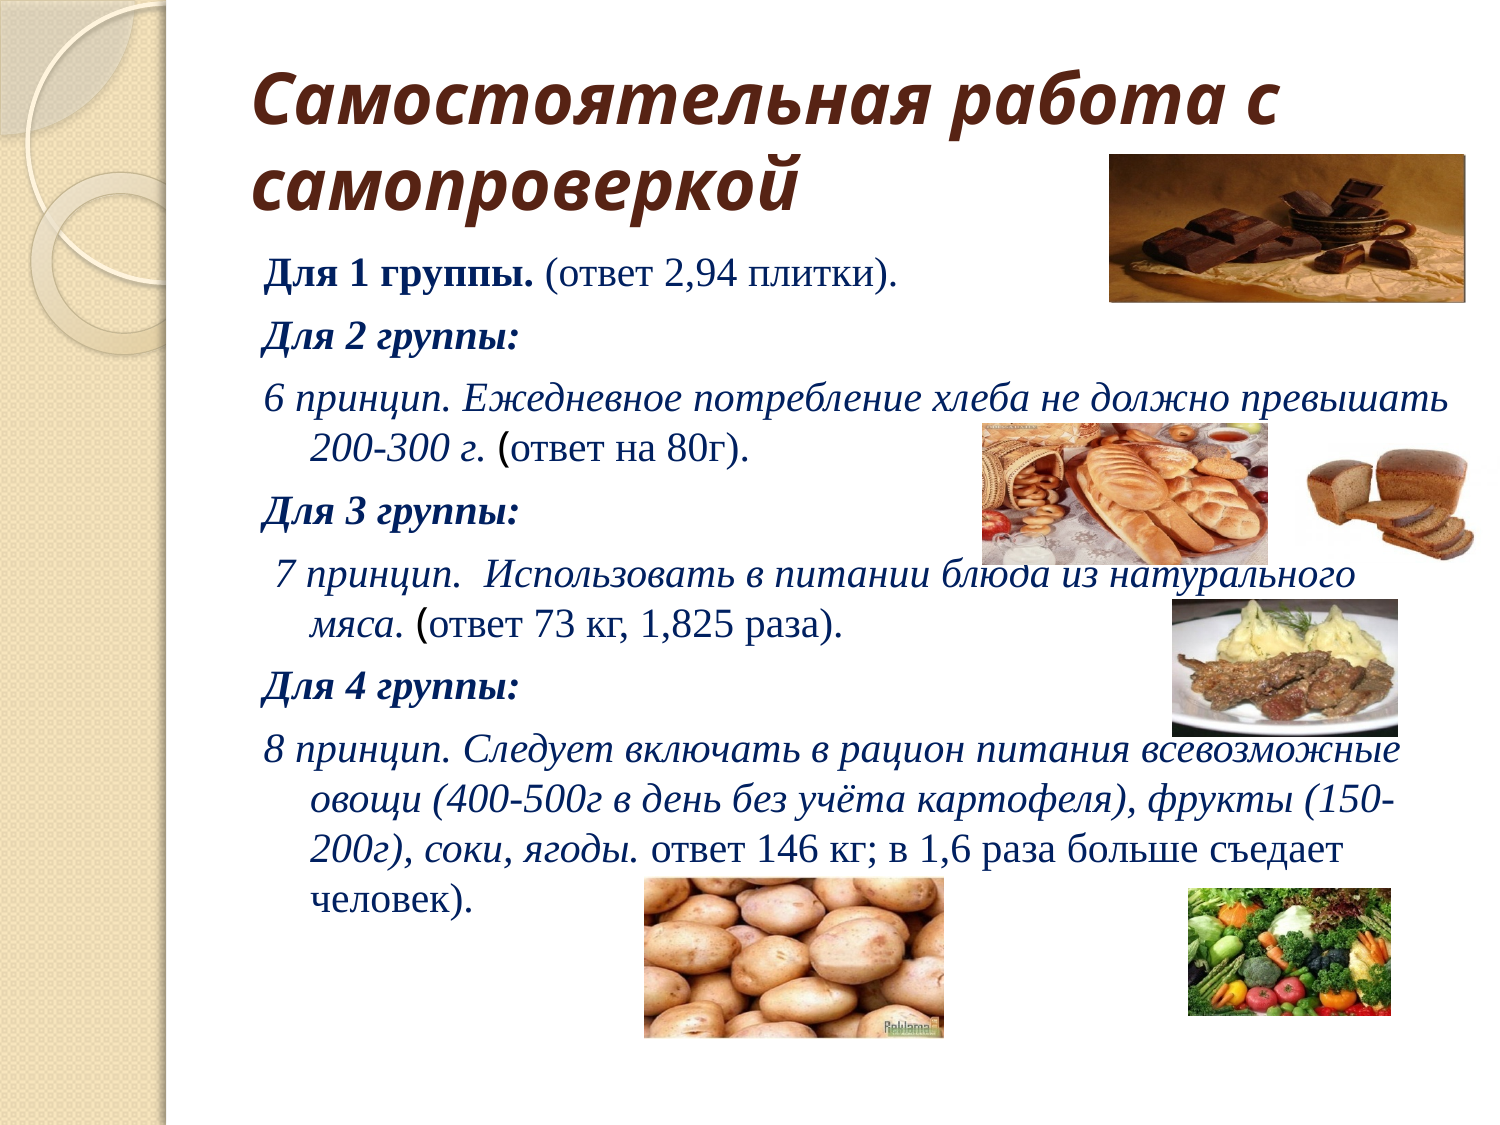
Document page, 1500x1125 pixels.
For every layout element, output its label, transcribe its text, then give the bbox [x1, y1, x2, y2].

picture [1294, 443, 1500, 564]
list Для 1 группы. (ответ 2,94 плитки). Для 2 группы: 6 принцип. Ежедневное потребление хлеба не должно превышать 200-300 г. (ответ на 80г). Для 3 группы: 7 принцип. Использовать в питании блюда из натурального мяса. (ответ 73 кг, 1,825 раза). Для 4 группы: 8 принцип. Следует включать в рацион питания всевозможные овощи (400-500г в день без учёта картофеля), фрукты (150-200г), соки, ягоды. ответ 146 кг; в 1,6 раза больше съедает человек). [235, 237, 1466, 1025]
picture [981, 423, 1269, 565]
picture [1108, 153, 1466, 303]
picture [643, 876, 944, 1039]
picture [1172, 599, 1398, 737]
title Самостоятельная работа с самопроверкой [235, 45, 1466, 233]
picture [1188, 888, 1392, 1017]
